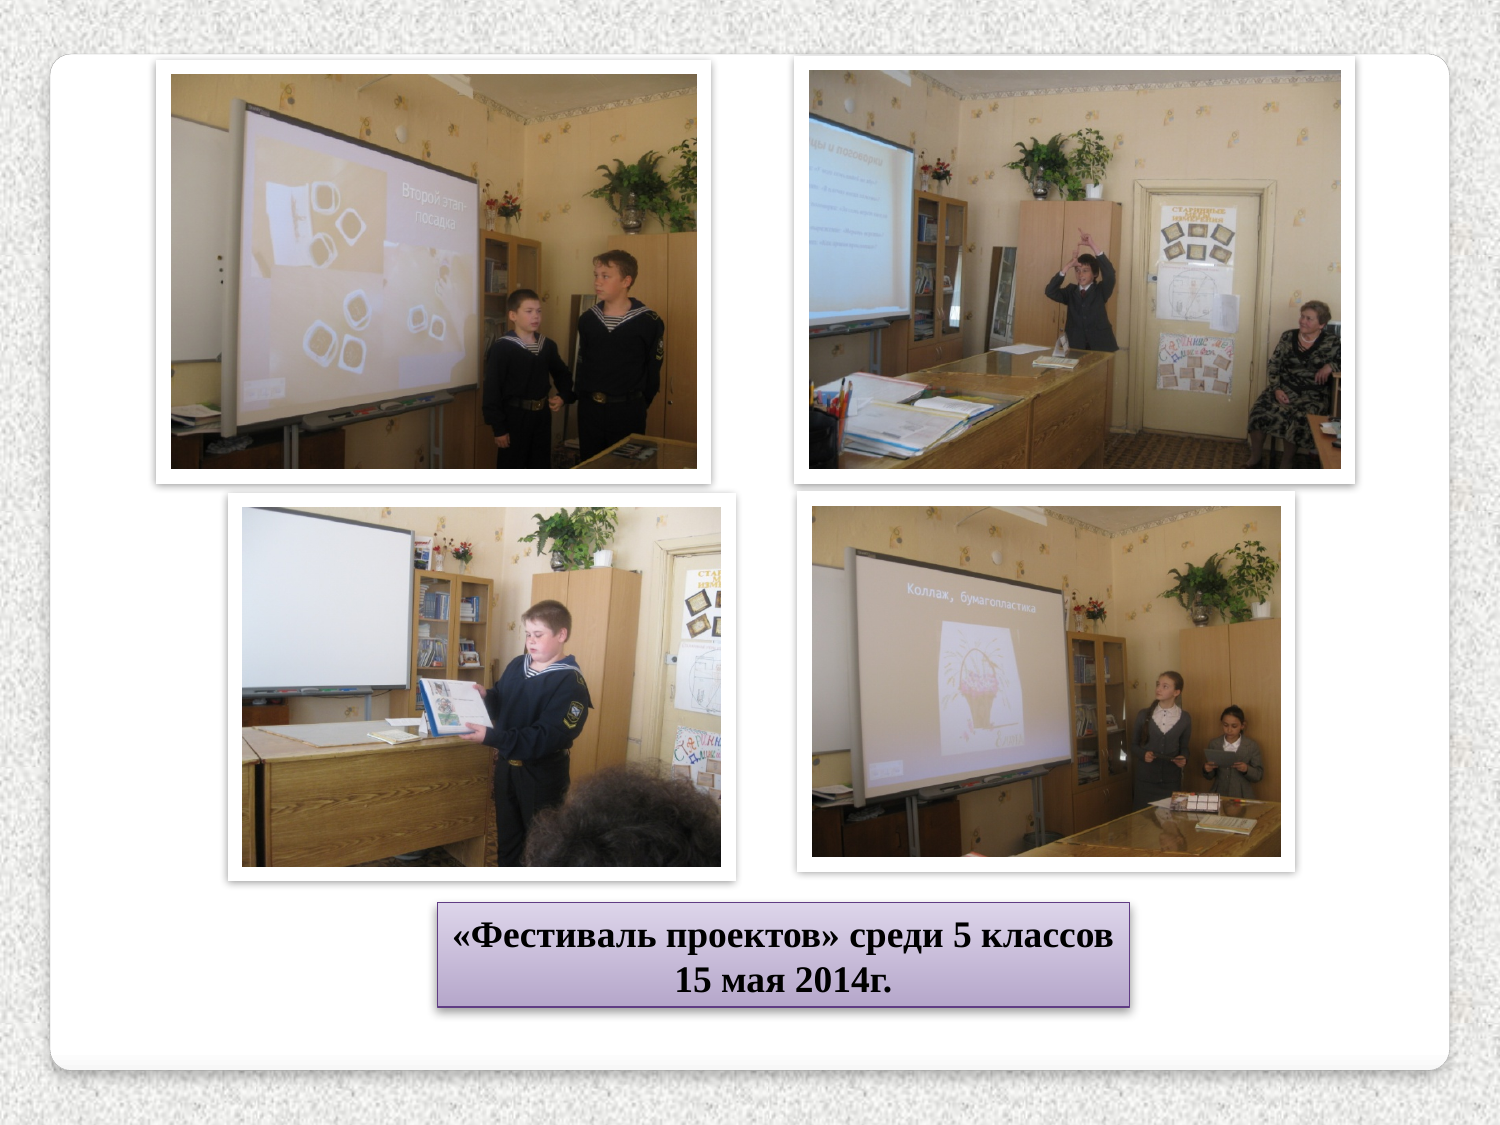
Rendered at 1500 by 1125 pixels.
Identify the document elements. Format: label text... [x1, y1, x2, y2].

picture [0, 0, 1500, 1125]
text_box «Фестиваль проектов» среди 5 классов 15 мая 2014г. [437, 902, 1130, 1008]
